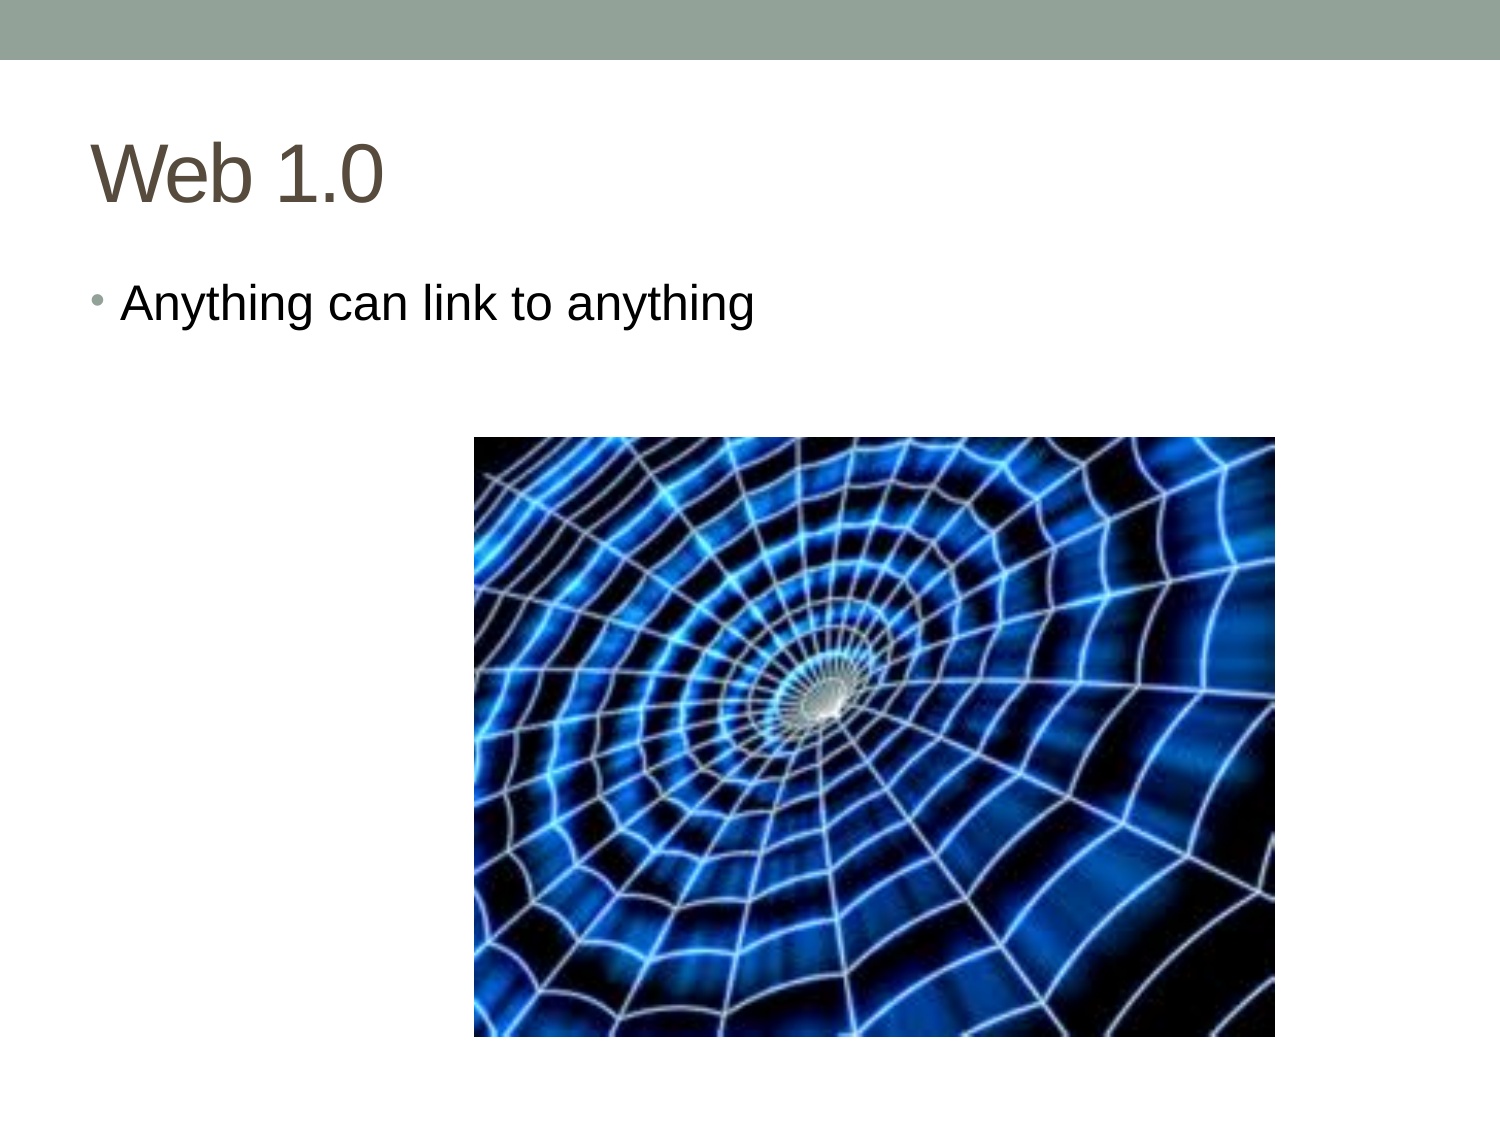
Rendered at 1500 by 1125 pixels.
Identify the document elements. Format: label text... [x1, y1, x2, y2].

picture [474, 437, 1276, 1037]
title Web 1.0 [75, 87, 1425, 250]
list Anything can link to anything [75, 262, 1425, 1063]
